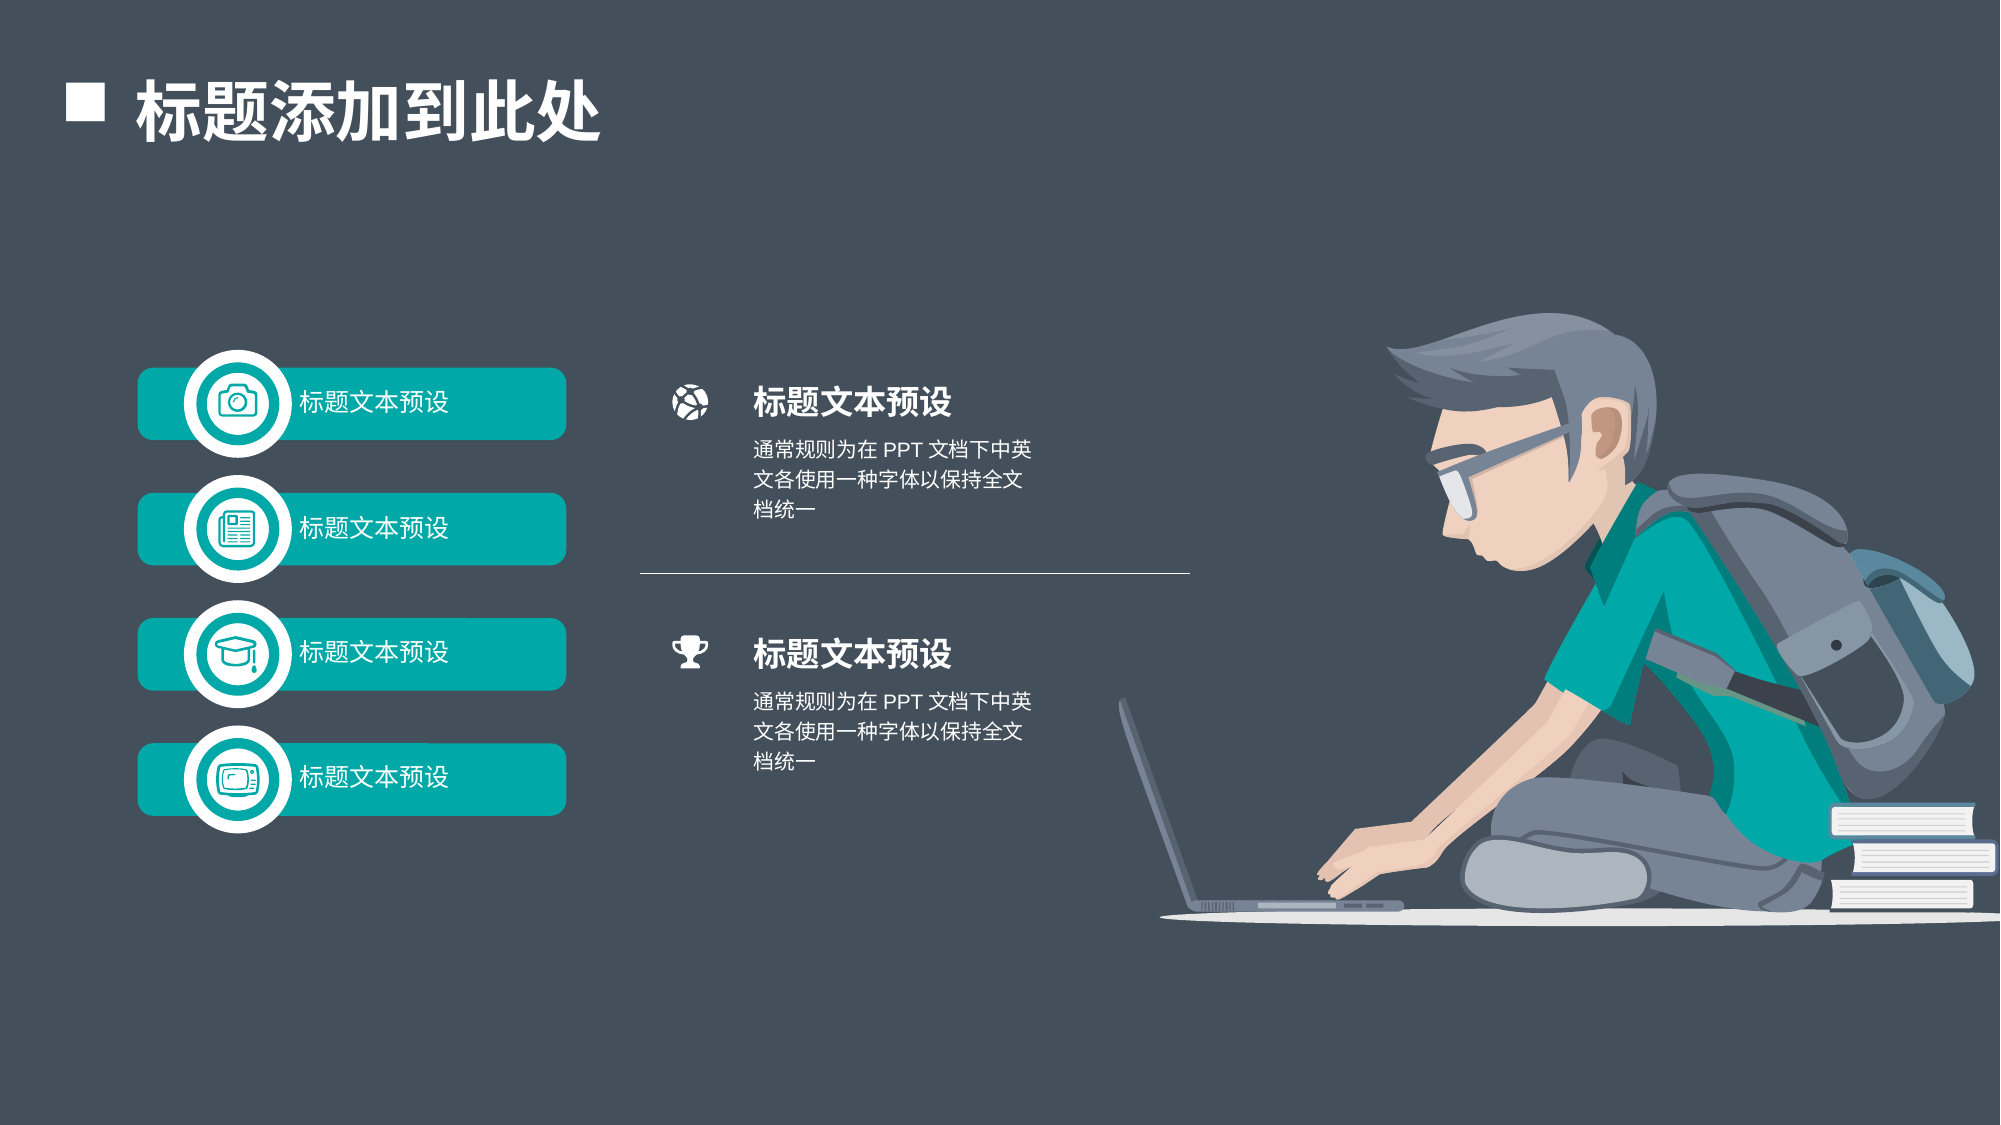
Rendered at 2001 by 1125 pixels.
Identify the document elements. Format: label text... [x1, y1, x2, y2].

text_box 标题添加到此处 [45, 62, 618, 158]
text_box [137, 272, 2000, 930]
